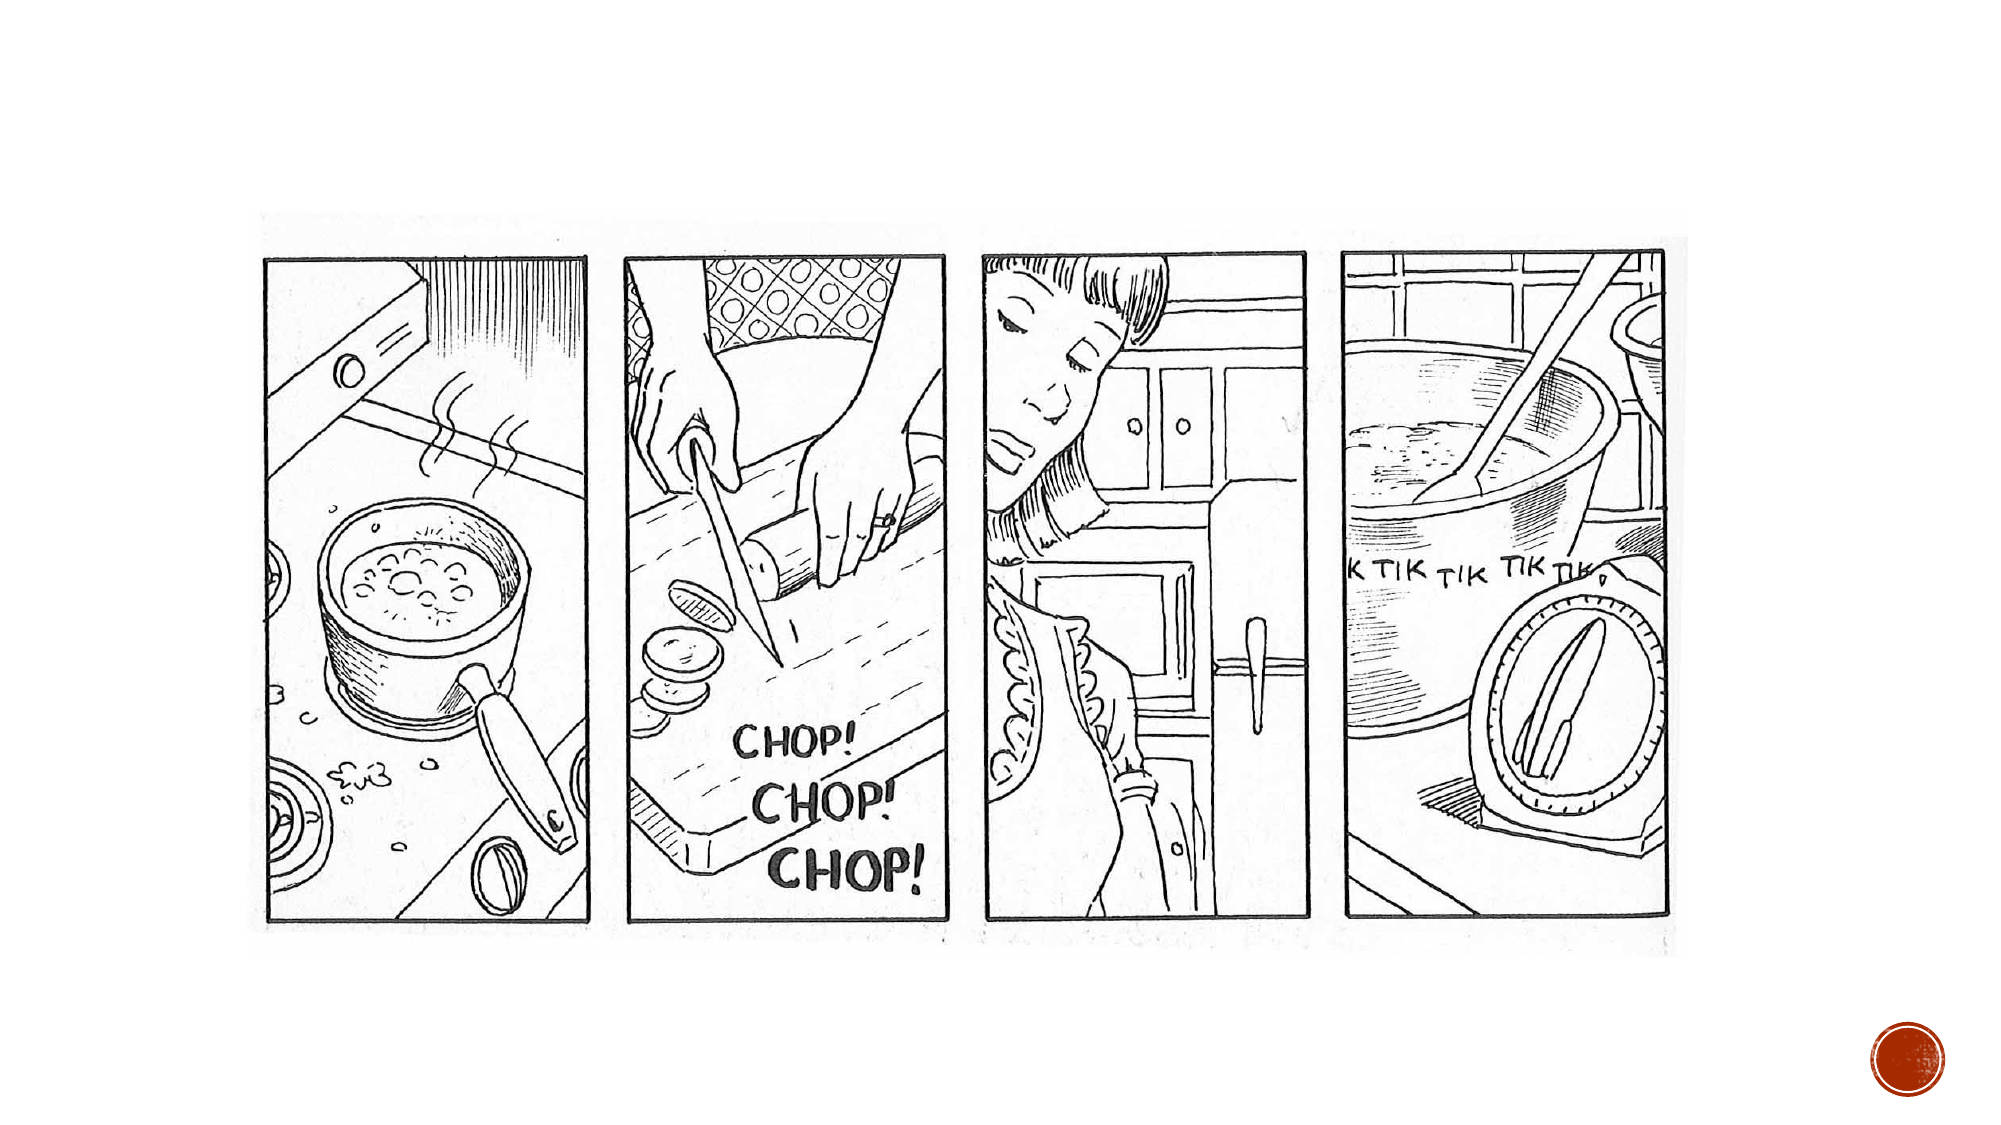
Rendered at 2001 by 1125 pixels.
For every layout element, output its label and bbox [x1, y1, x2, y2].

picture [247, 211, 1688, 958]
